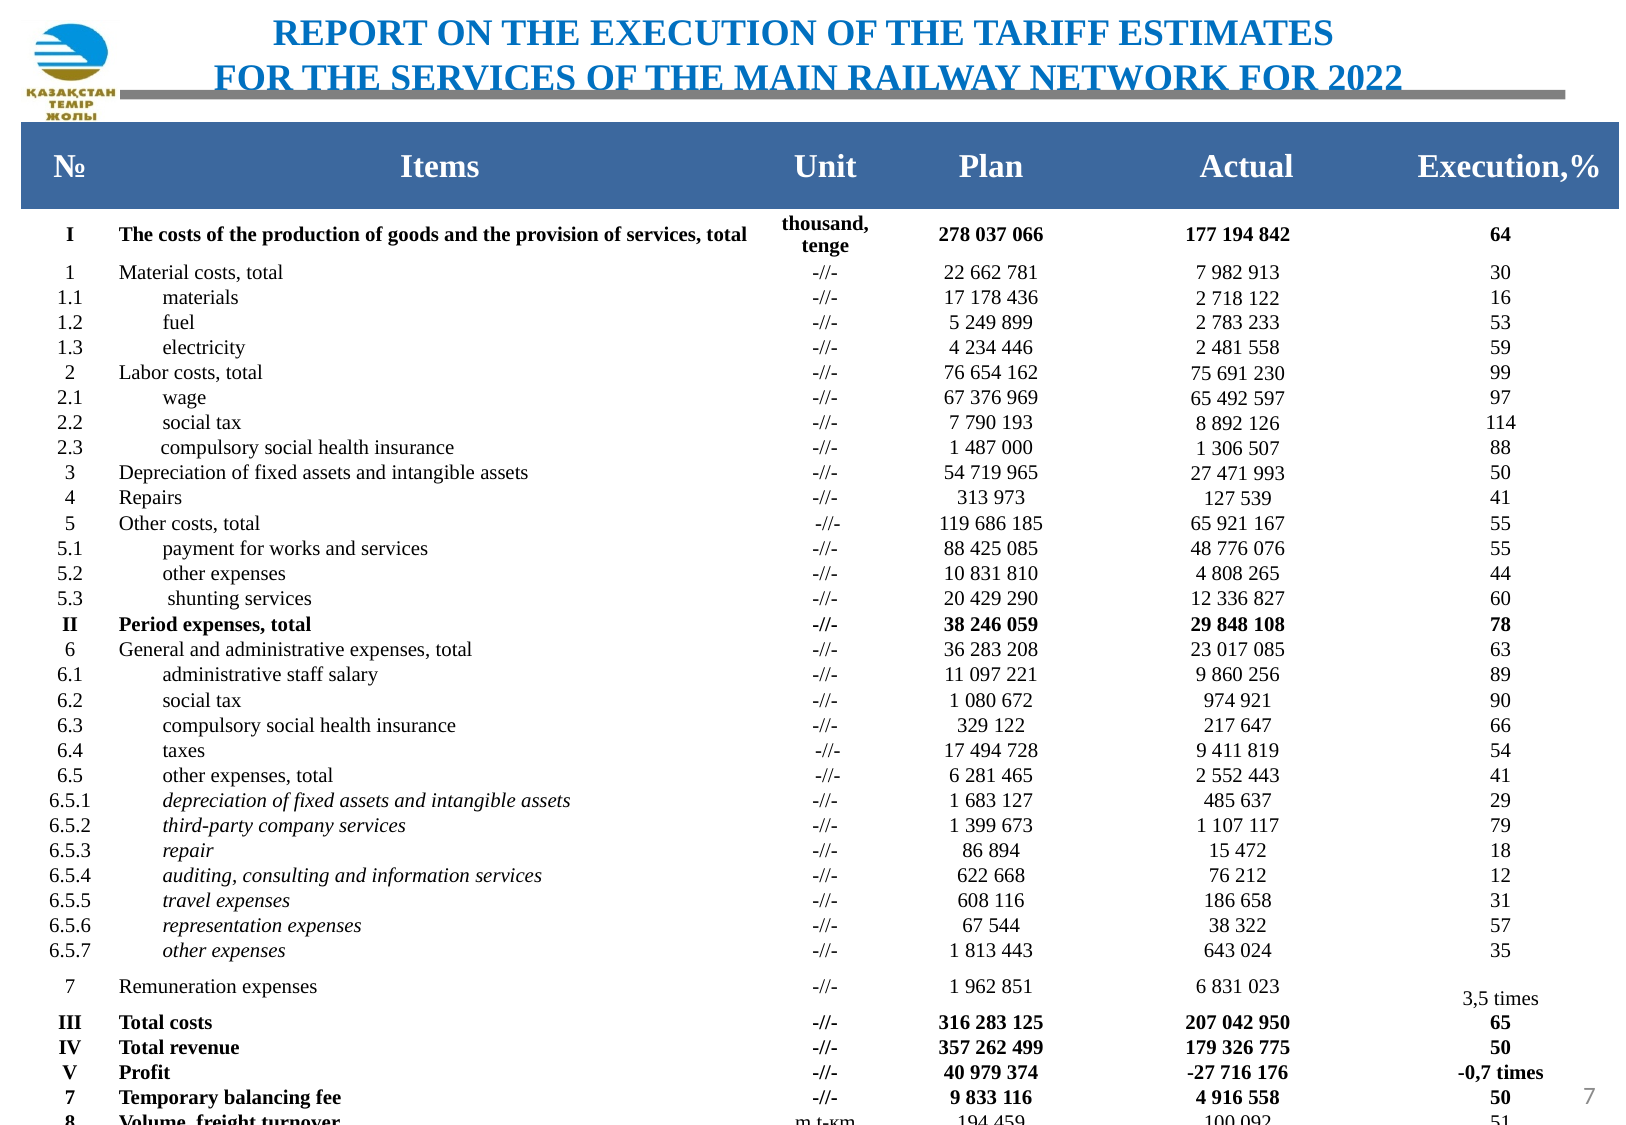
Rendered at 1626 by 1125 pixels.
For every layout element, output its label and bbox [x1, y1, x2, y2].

table_header [21, 122, 1619, 209]
picture [21, 20, 120, 123]
slide_number [1245, 1065, 1611, 1125]
text_box [6, 12, 1625, 141]
table_cell [21, 209, 1619, 1125]
